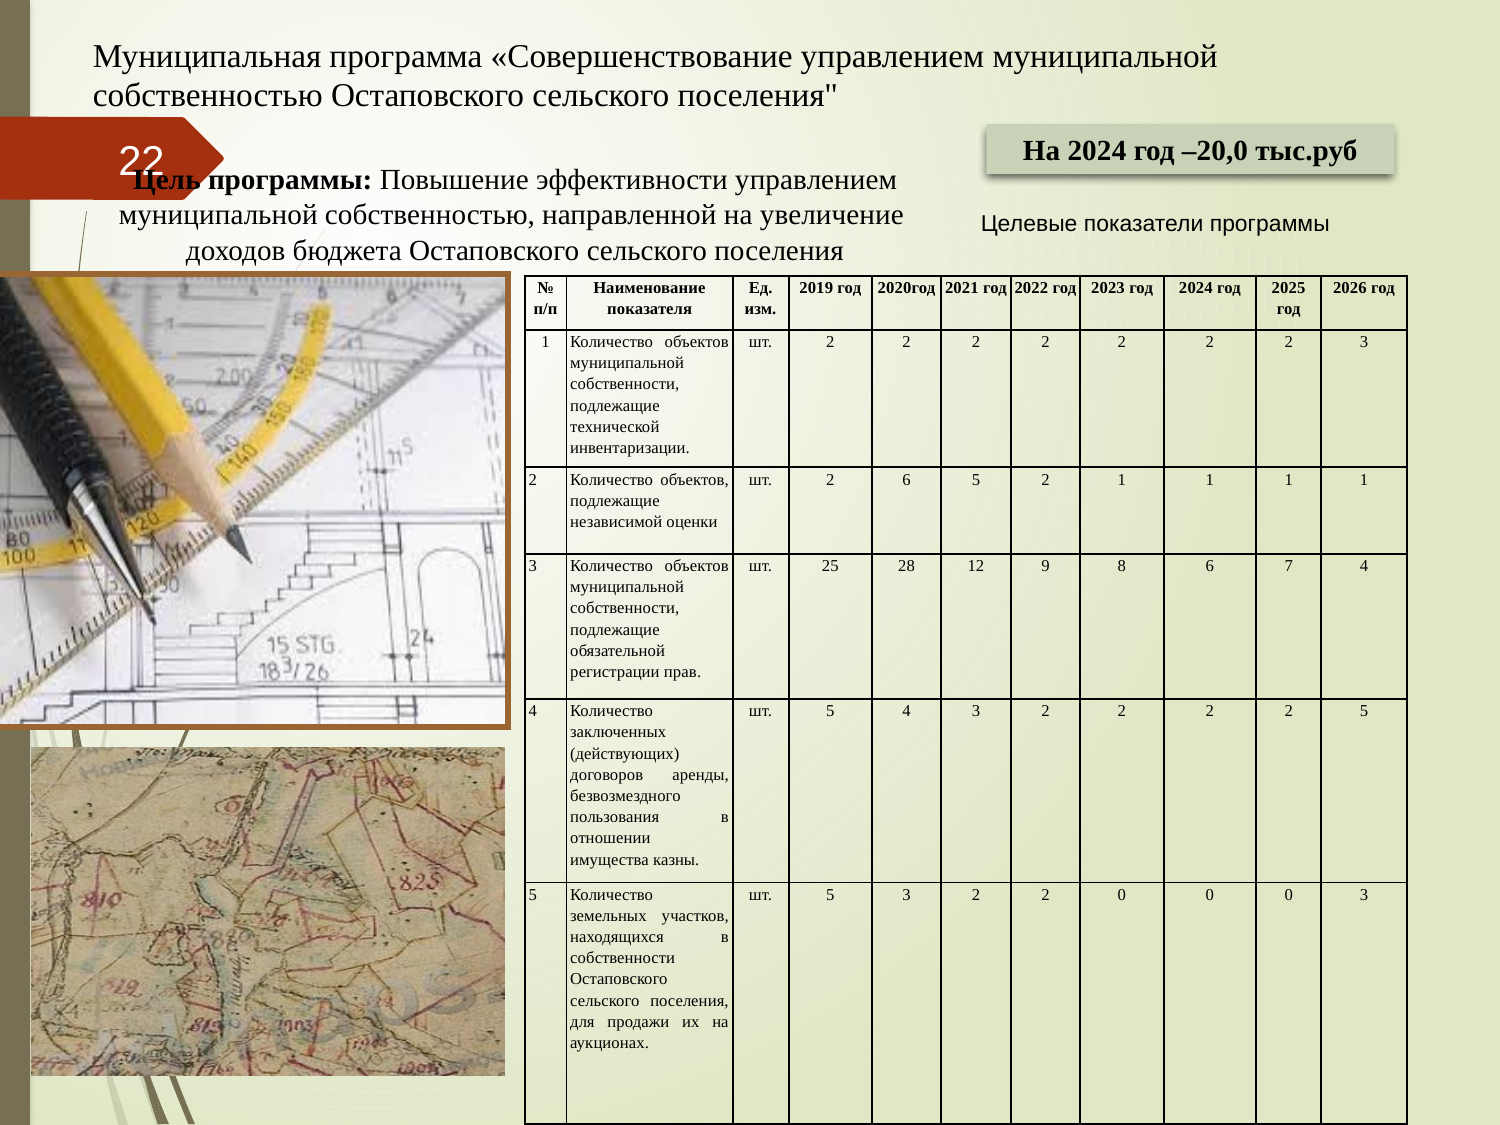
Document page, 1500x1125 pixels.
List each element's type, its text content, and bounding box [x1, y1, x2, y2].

table_cell Количество земельных участков, находящихся в собственности Остаповского сельского поселения, для продажи их на аукционах. [567, 883, 732, 1123]
table_cell 1 [1257, 468, 1320, 553]
text_box Цель программы: Повышение эффективности управлением муниципальной собственностью, направленной на увеличение доходов бюджета Остаповского сельского поселения [74, 153, 957, 313]
table_cell шт. [734, 700, 788, 882]
table_header 2022 год [1012, 277, 1079, 329]
table_cell Количество объектов муниципальной собственности, подлежащие обязательной регистрации прав. [567, 555, 732, 698]
text_box Целевые показатели программы [966, 201, 1465, 244]
table_cell шт. [734, 468, 788, 553]
table_cell 3 [1322, 883, 1406, 1123]
table_cell 4 [873, 700, 940, 882]
table_cell 2 [790, 468, 871, 553]
title Муниципальная программа «Совершенствование управлением муниципальной собственностью Остаповского сельского поселения" [77, 26, 1398, 169]
table_cell 9 [1012, 555, 1079, 698]
table_cell 2 [942, 331, 1010, 466]
table_cell 2 [1081, 331, 1163, 466]
table_cell 1 [1322, 468, 1406, 553]
table_cell шт. [734, 331, 788, 466]
picture [31, 747, 506, 1076]
table_header 2020год [873, 277, 940, 329]
table_header № п/п [526, 277, 566, 329]
table_cell 25 [790, 555, 871, 698]
table_cell 28 [873, 555, 940, 698]
table_header Ед. изм. [734, 277, 788, 329]
table_header 2019 год [790, 277, 871, 329]
table_cell 0 [1081, 883, 1163, 1123]
table_cell 2 [873, 331, 940, 466]
table_cell 2 [790, 331, 871, 466]
picture [0, 276, 506, 725]
table_cell 12 [942, 555, 1010, 698]
table_cell 8 [1081, 555, 1163, 698]
table_header 2021 год [942, 277, 1010, 329]
table_cell 2 [1081, 700, 1163, 882]
table_cell 6 [873, 468, 940, 553]
table_cell 5 [526, 883, 566, 1123]
table_cell 0 [1165, 883, 1255, 1123]
table_cell Количество объектов муниципальной собственности, подлежащие технической инвентаризации. [567, 331, 732, 466]
table_cell 1 [1081, 468, 1163, 553]
table_cell 5 [942, 468, 1010, 553]
table_cell 2 [526, 468, 566, 553]
table_cell 6 [1165, 555, 1255, 698]
table_cell 4 [1322, 555, 1406, 698]
table_cell 5 [790, 883, 871, 1123]
table_cell 2 [1012, 700, 1079, 882]
table_header 2023 год [1081, 277, 1163, 329]
table_cell 1 [526, 331, 566, 466]
table_cell 1 [1165, 468, 1255, 553]
table_cell 0 [1257, 883, 1320, 1123]
table_cell 2 [1012, 883, 1079, 1123]
table_cell шт. [734, 555, 788, 698]
table_cell 3 [526, 555, 566, 698]
table_cell 3 [942, 700, 1010, 882]
table_header 2024 год [1165, 277, 1255, 329]
table_cell шт. [734, 883, 788, 1123]
table_cell Количество объектов, подлежащие независимой оценки [567, 468, 732, 553]
table_cell 7 [1257, 555, 1320, 698]
table_cell 2 [1012, 468, 1079, 553]
text_box На 2024 год –20,0 тыс.руб [986, 124, 1395, 174]
table_header Наименование показателя [567, 277, 732, 329]
table_cell 2 [1257, 700, 1320, 882]
table_cell 5 [1322, 700, 1406, 882]
table_cell 5 [790, 700, 871, 882]
table_cell 4 [526, 700, 566, 882]
table_header 2025 год [1257, 277, 1320, 329]
table_cell 3 [873, 883, 940, 1123]
slide_number 22 [83, 129, 180, 153]
table_cell Количество заключенных (действующих) договоров аренды, безвозмездного пользования в отношении имущества казны. [567, 700, 732, 882]
table_cell 2 [1165, 331, 1255, 466]
table_cell 2 [1257, 331, 1320, 466]
table_cell 2 [942, 883, 1010, 1123]
table_header 2026 год [1322, 277, 1406, 329]
table_cell 2 [1012, 331, 1079, 466]
table_cell 2 [1165, 700, 1255, 882]
table_cell 3 [1322, 331, 1406, 466]
